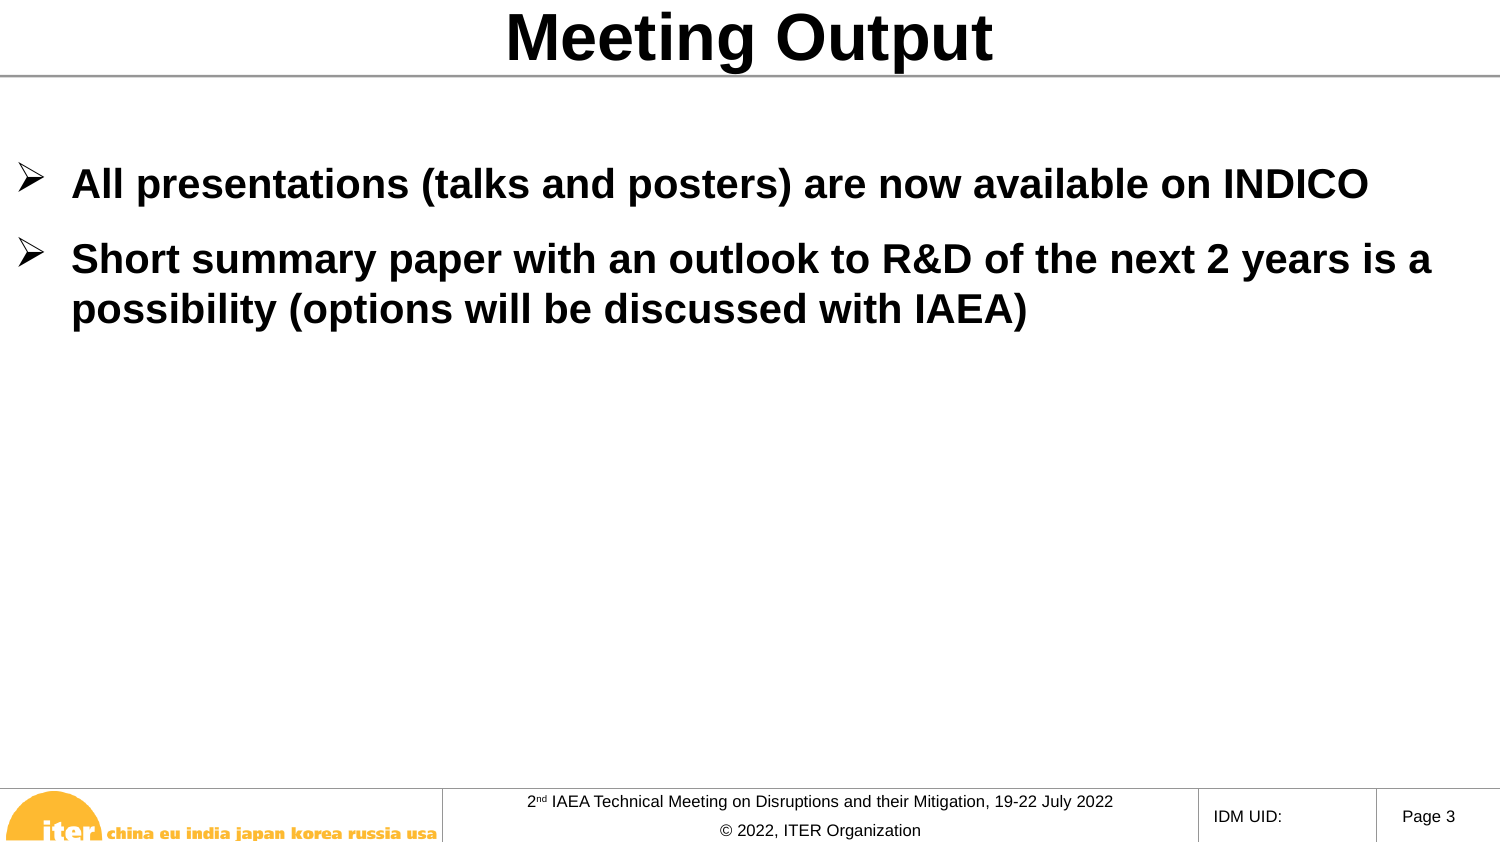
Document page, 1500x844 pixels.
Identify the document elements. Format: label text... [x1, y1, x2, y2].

picture [106, 825, 438, 841]
text_box All presentations (talks and posters) are now available on INDICO Short summary paper with an outlook to R&D of the next 2 years is a possibility (options will be discussed with IAEA) [0, 149, 1500, 340]
text_box Meeting Output [0, 0, 1500, 67]
picture [5, 791, 104, 841]
